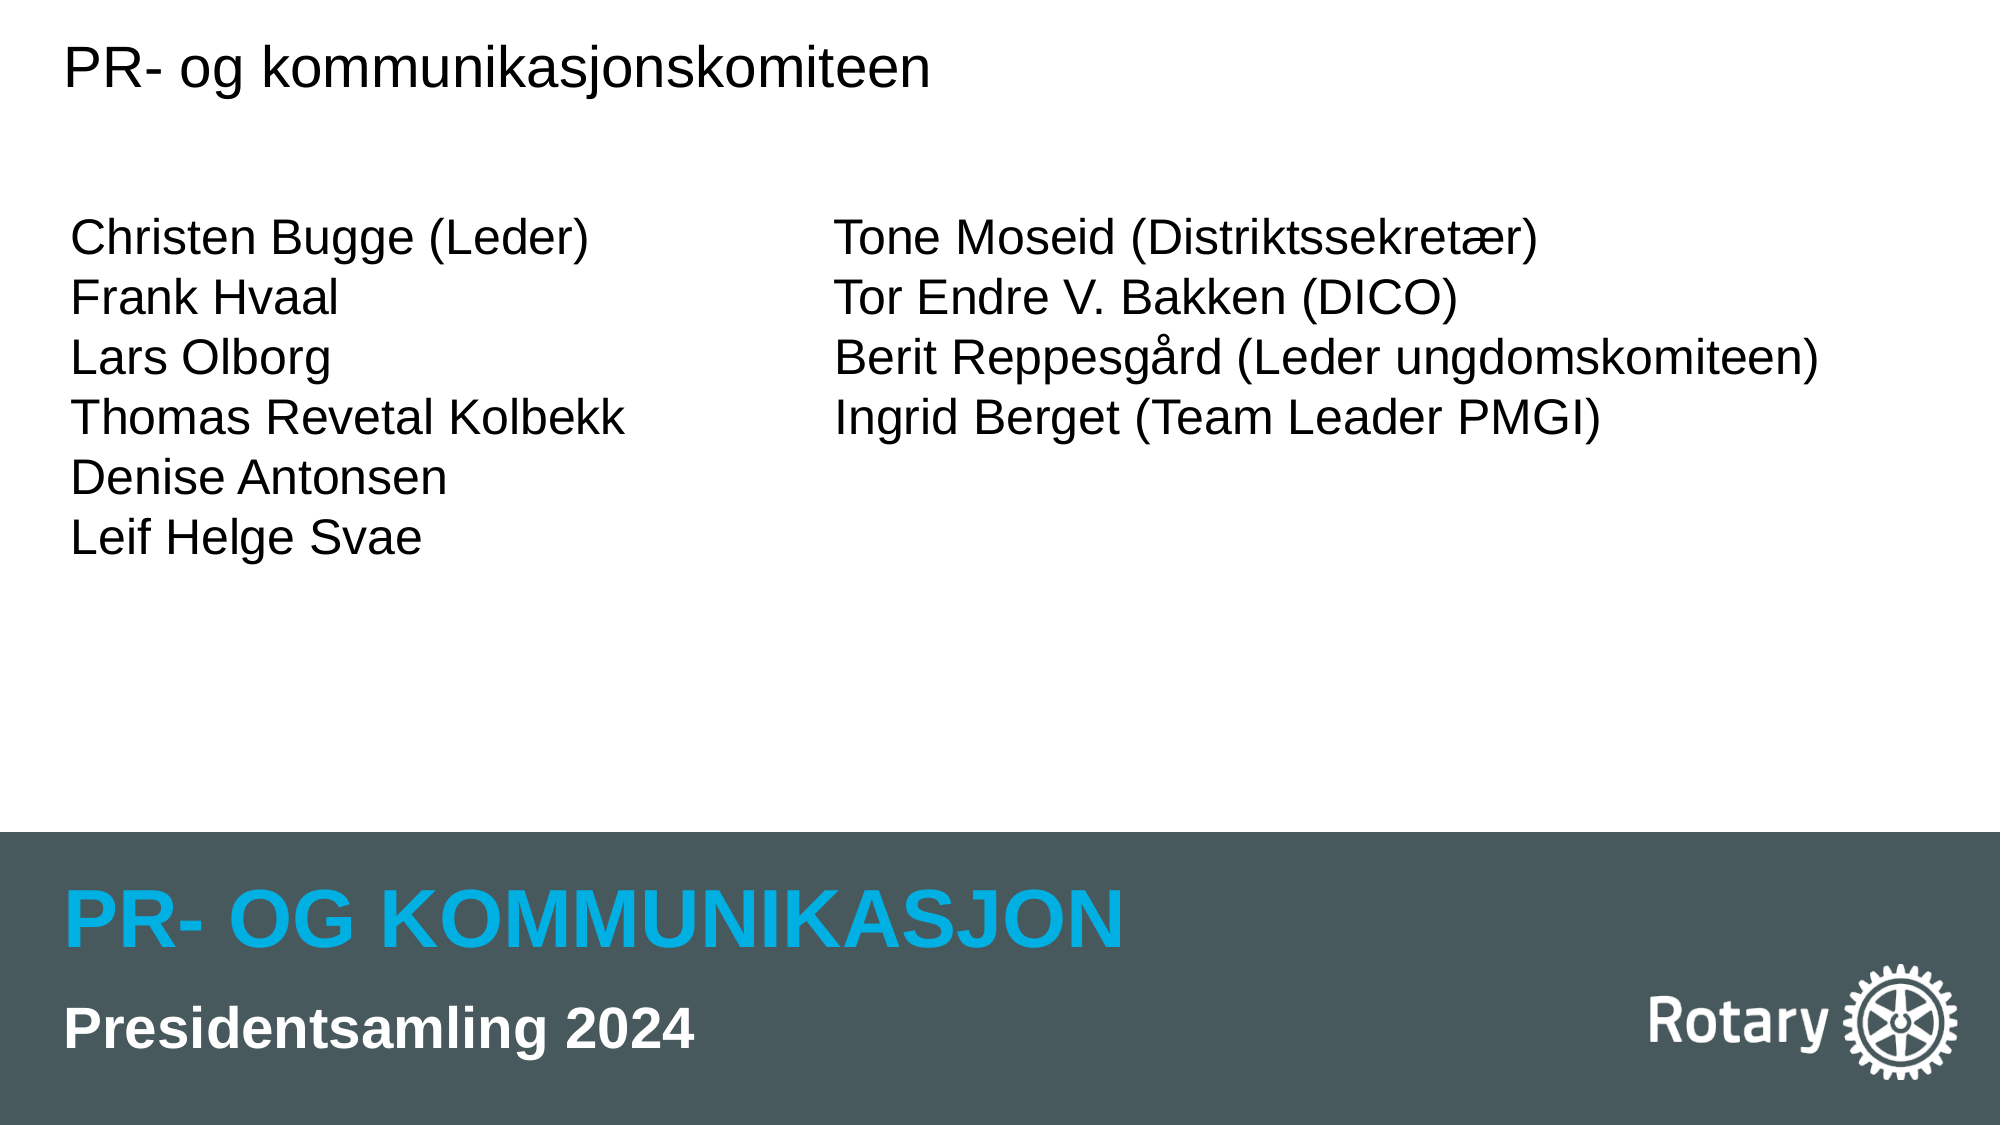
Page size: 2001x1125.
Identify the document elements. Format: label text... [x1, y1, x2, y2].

list PR- OG KOMMUNIKASJON [48, 869, 1646, 974]
picture [1650, 964, 1958, 1080]
text_box PR- og kommunikasjonskomiteen Christen Bugge (Leder) Tone Moseid (Distriktssekretær) Frank Hvaal Tor Endre V. Bakken (DICO) Lars Olborg Berit Reppesgård (Leder ungdomskomiteen) Thomas Revetal Kolbekk Ingrid Berget (Team Leader PMGI) Denise Antonsen Leif Helge Svae [0, 0, 2000, 833]
subtitle Presidentsamling 2024 [48, 991, 1646, 1068]
